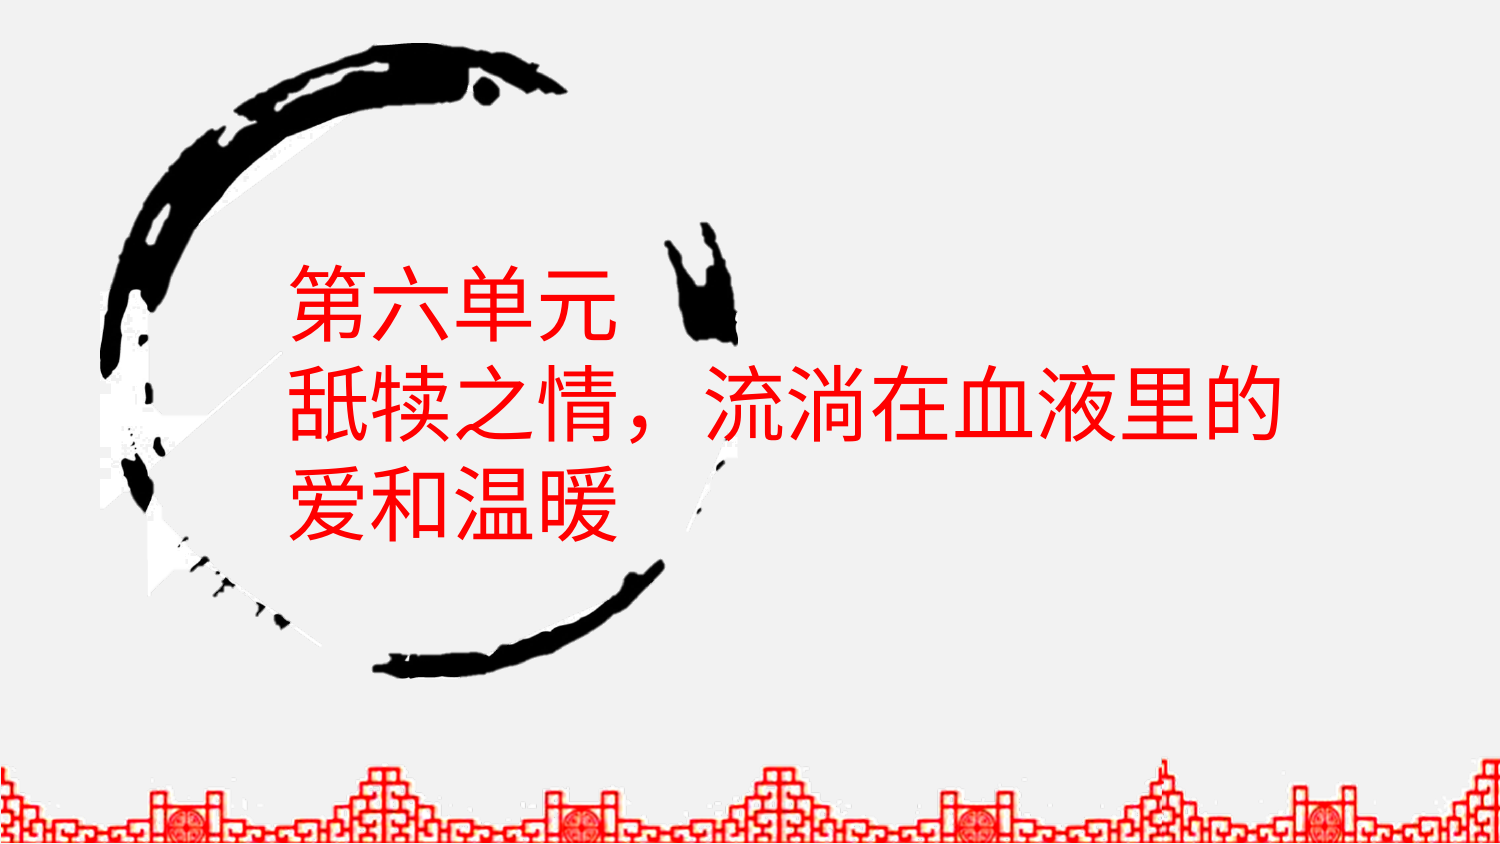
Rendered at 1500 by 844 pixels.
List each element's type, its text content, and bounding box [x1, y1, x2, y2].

text_box 第六单元 舐犊之情，流淌在血液里的爱和温暖 [738, 244, 1353, 560]
picture [100, 43, 738, 679]
